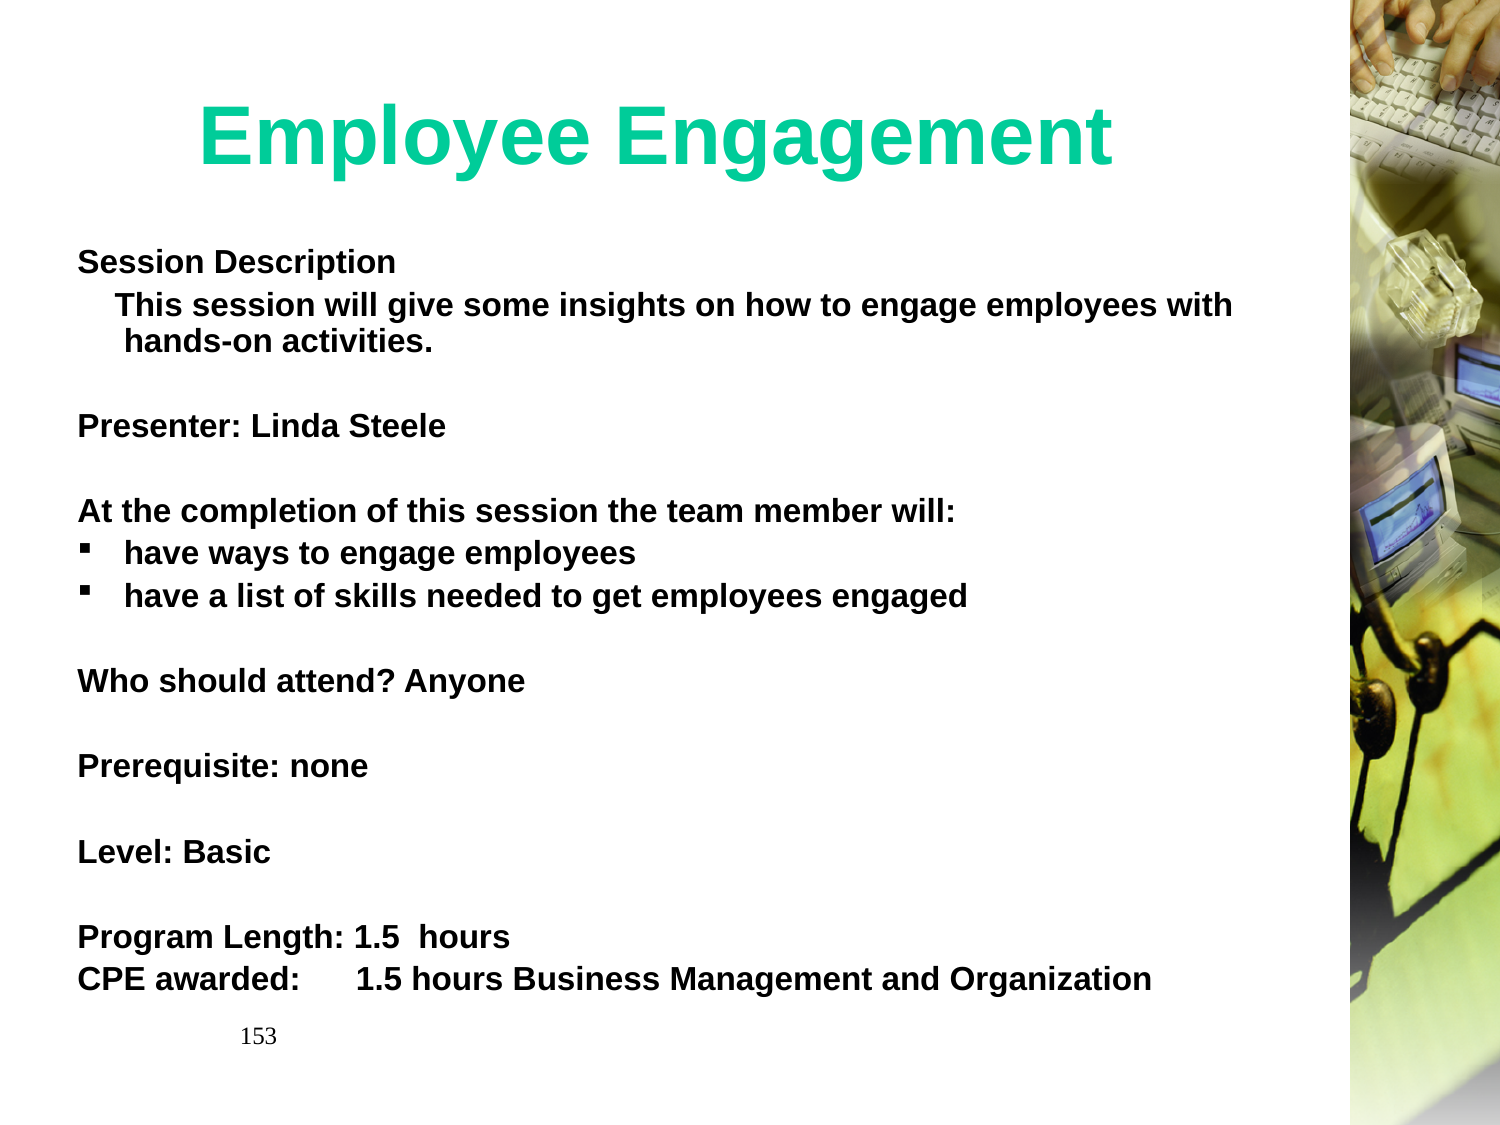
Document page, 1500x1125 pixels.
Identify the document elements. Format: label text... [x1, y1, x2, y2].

list Session Description This session will give some insights on how to engage employees with hands-on activities. Presenter: Linda Steele At the completion of this session the team member will: have ways to engage employees have a list of skills needed to get employees engaged Who should attend? Anyone Prerequisite: none Level: Basic Program Length: 1.5 hours CPE awarded: 1.5 hours Business Management and Organization [62, 237, 1276, 1038]
picture [1350, 0, 1500, 1125]
title Employee Engagement [49, 37, 1263, 226]
slide_number 153 [225, 1038, 538, 1088]
